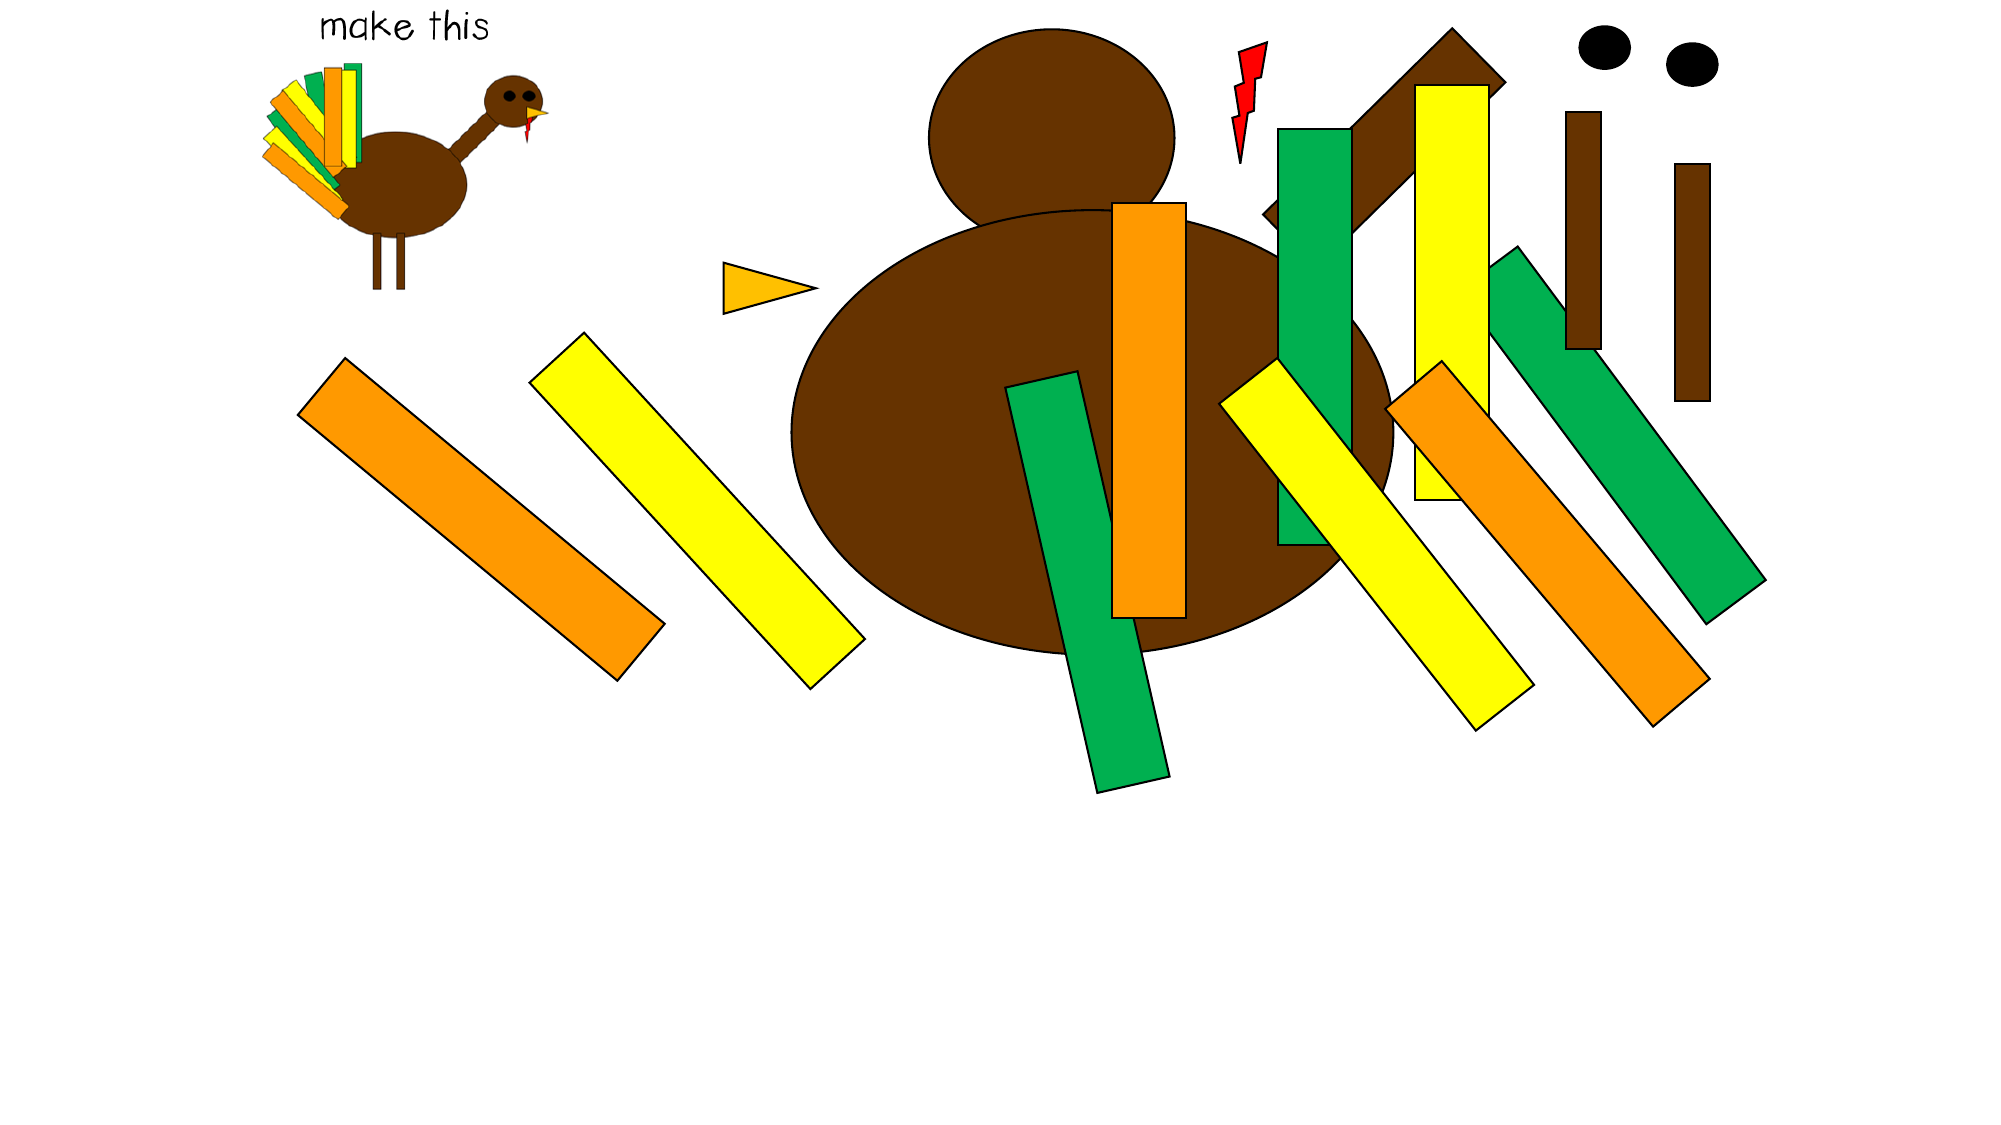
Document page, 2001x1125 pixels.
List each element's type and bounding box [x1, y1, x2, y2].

text_box [1349, 26, 1507, 234]
text_box [1217, 356, 1536, 733]
text_box [790, 209, 1111, 655]
text_box [1004, 369, 1171, 795]
text_box [1261, 199, 1277, 231]
text_box [1136, 220, 1340, 653]
text_box [722, 261, 820, 316]
text_box [1277, 481, 1328, 546]
text_box [1353, 319, 1395, 491]
text_box [1490, 245, 1768, 626]
picture [252, 1, 556, 303]
text_box [1578, 25, 1632, 70]
text_box [1111, 202, 1187, 619]
text_box [296, 356, 667, 683]
text_box [1414, 446, 1460, 501]
text_box [1383, 359, 1712, 729]
text_box [1414, 84, 1490, 415]
text_box [927, 28, 1176, 226]
text_box [1666, 42, 1719, 87]
text_box [1565, 111, 1602, 350]
text_box [1277, 128, 1353, 451]
text_box [1674, 163, 1711, 402]
text_box [1231, 40, 1269, 164]
text_box [528, 331, 867, 691]
